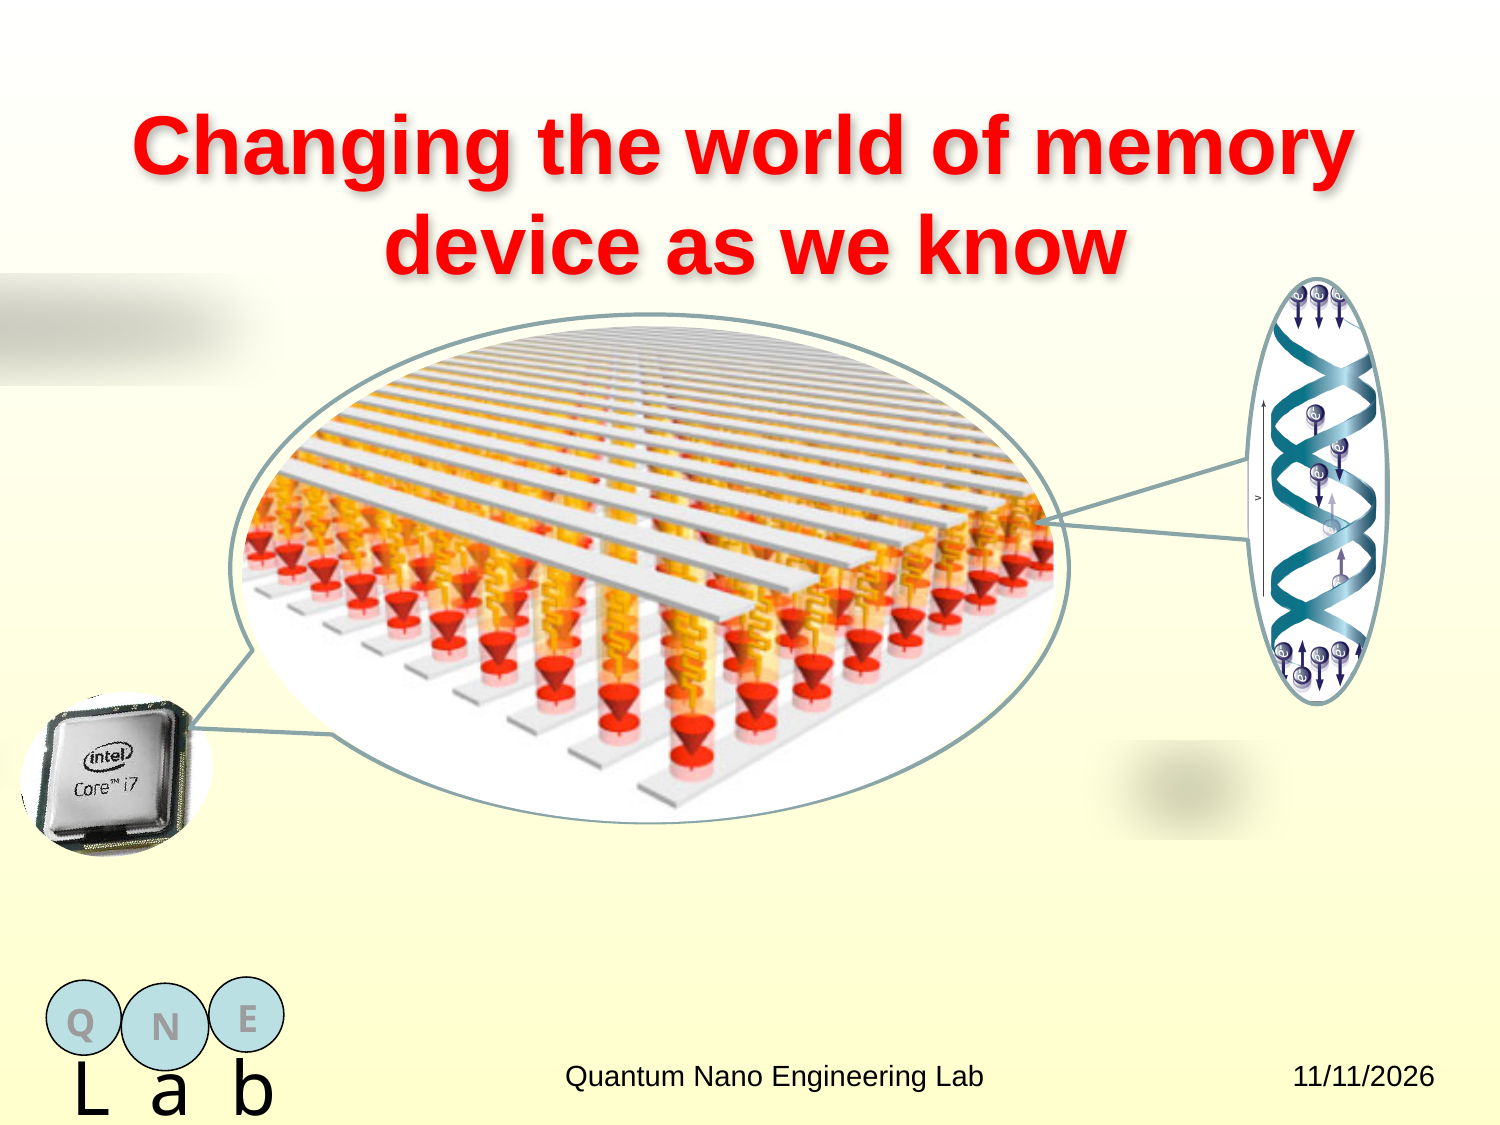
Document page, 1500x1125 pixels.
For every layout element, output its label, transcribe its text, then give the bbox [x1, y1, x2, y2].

text_box [1248, 276, 1386, 417]
picture [241, 326, 1058, 823]
picture [18, 691, 215, 857]
text_box [215, 667, 236, 733]
text_box [1249, 571, 1385, 707]
text_box [1062, 527, 1071, 622]
title Changing the world of memory device as we know [41, 70, 1448, 312]
picture [1105, 419, 1500, 564]
text_box [1062, 501, 1100, 530]
text_box [228, 519, 236, 618]
